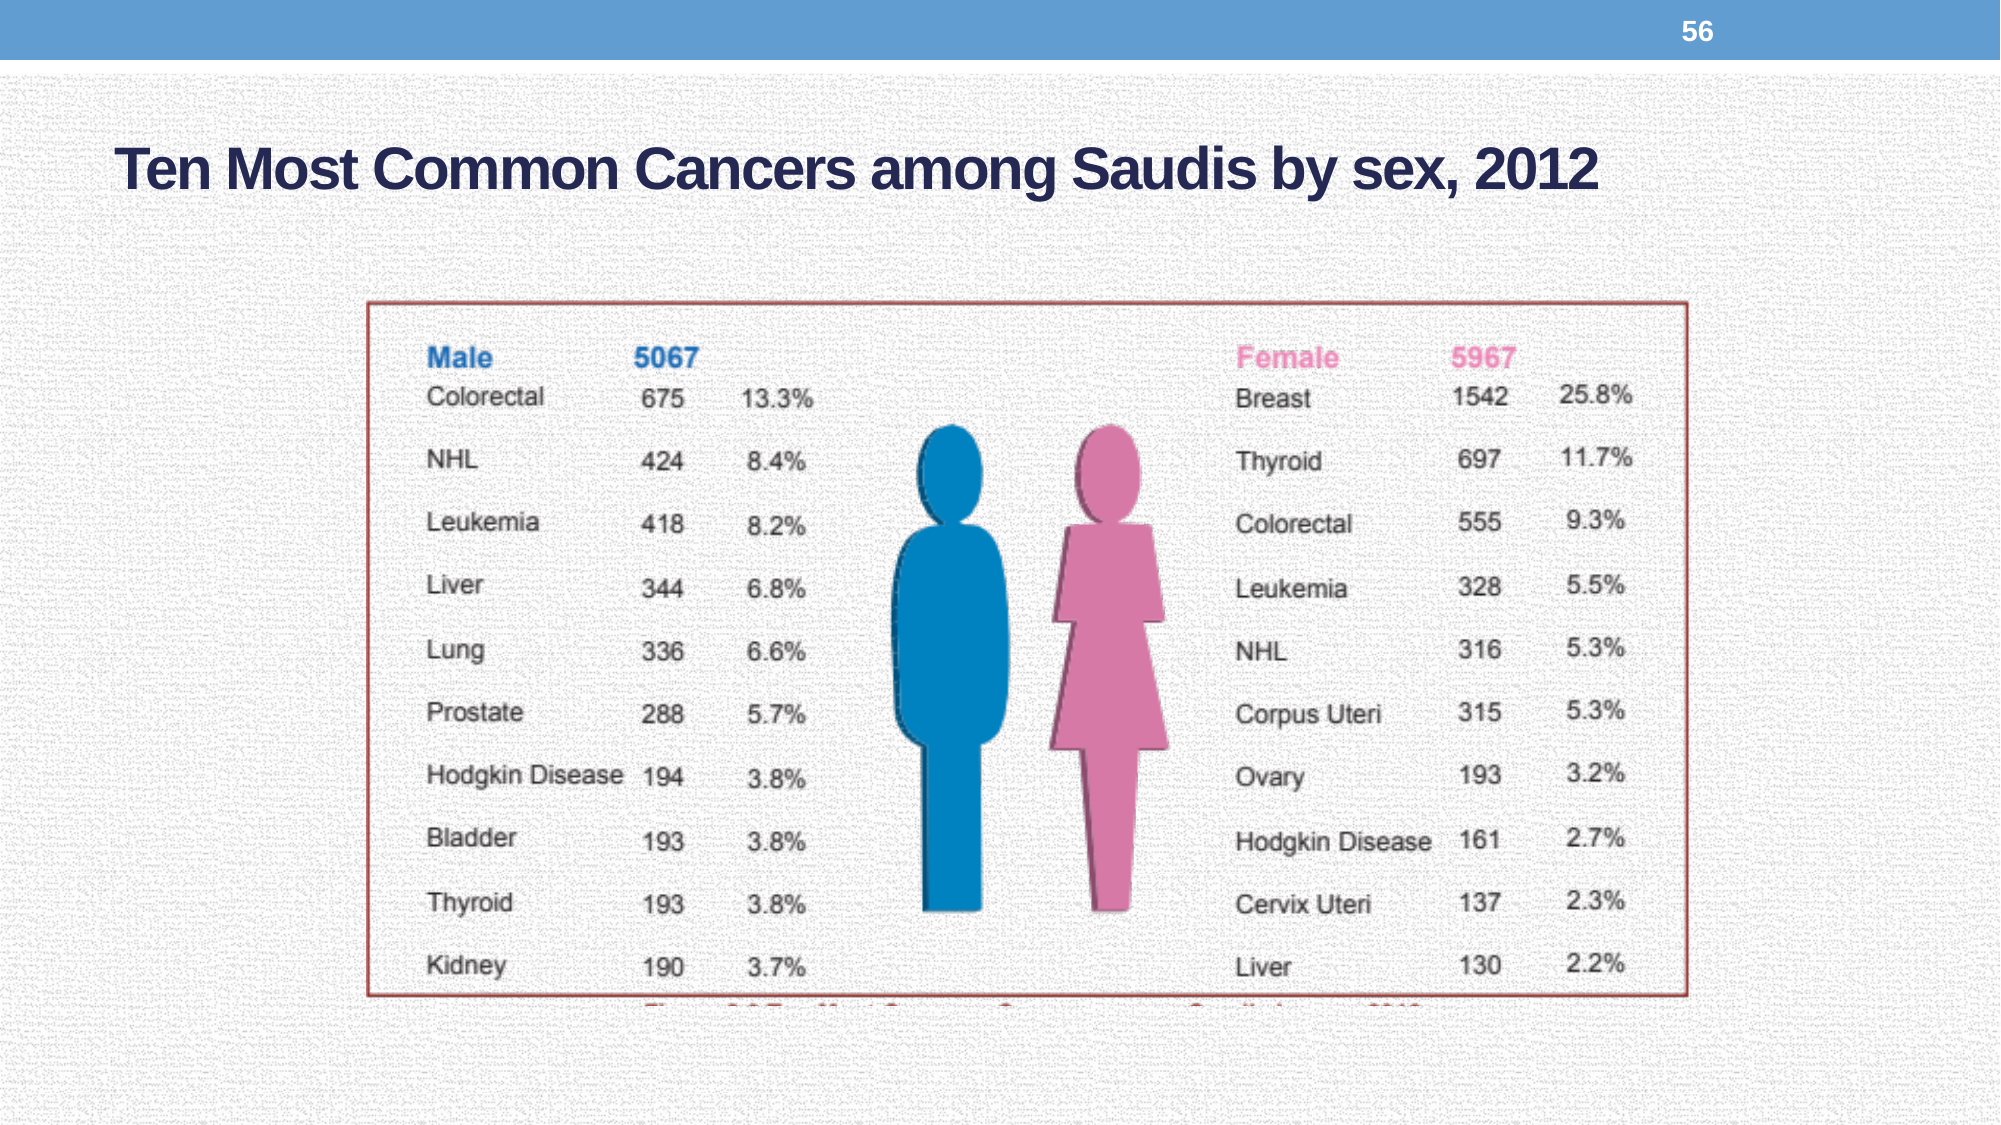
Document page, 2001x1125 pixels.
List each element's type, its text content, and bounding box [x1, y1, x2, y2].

picture [365, 295, 1690, 1006]
slide_number 56 [1666, 3, 1900, 57]
title Ten Most Common Cancers among Saudis by sex, 2012 [99, 120, 1900, 283]
